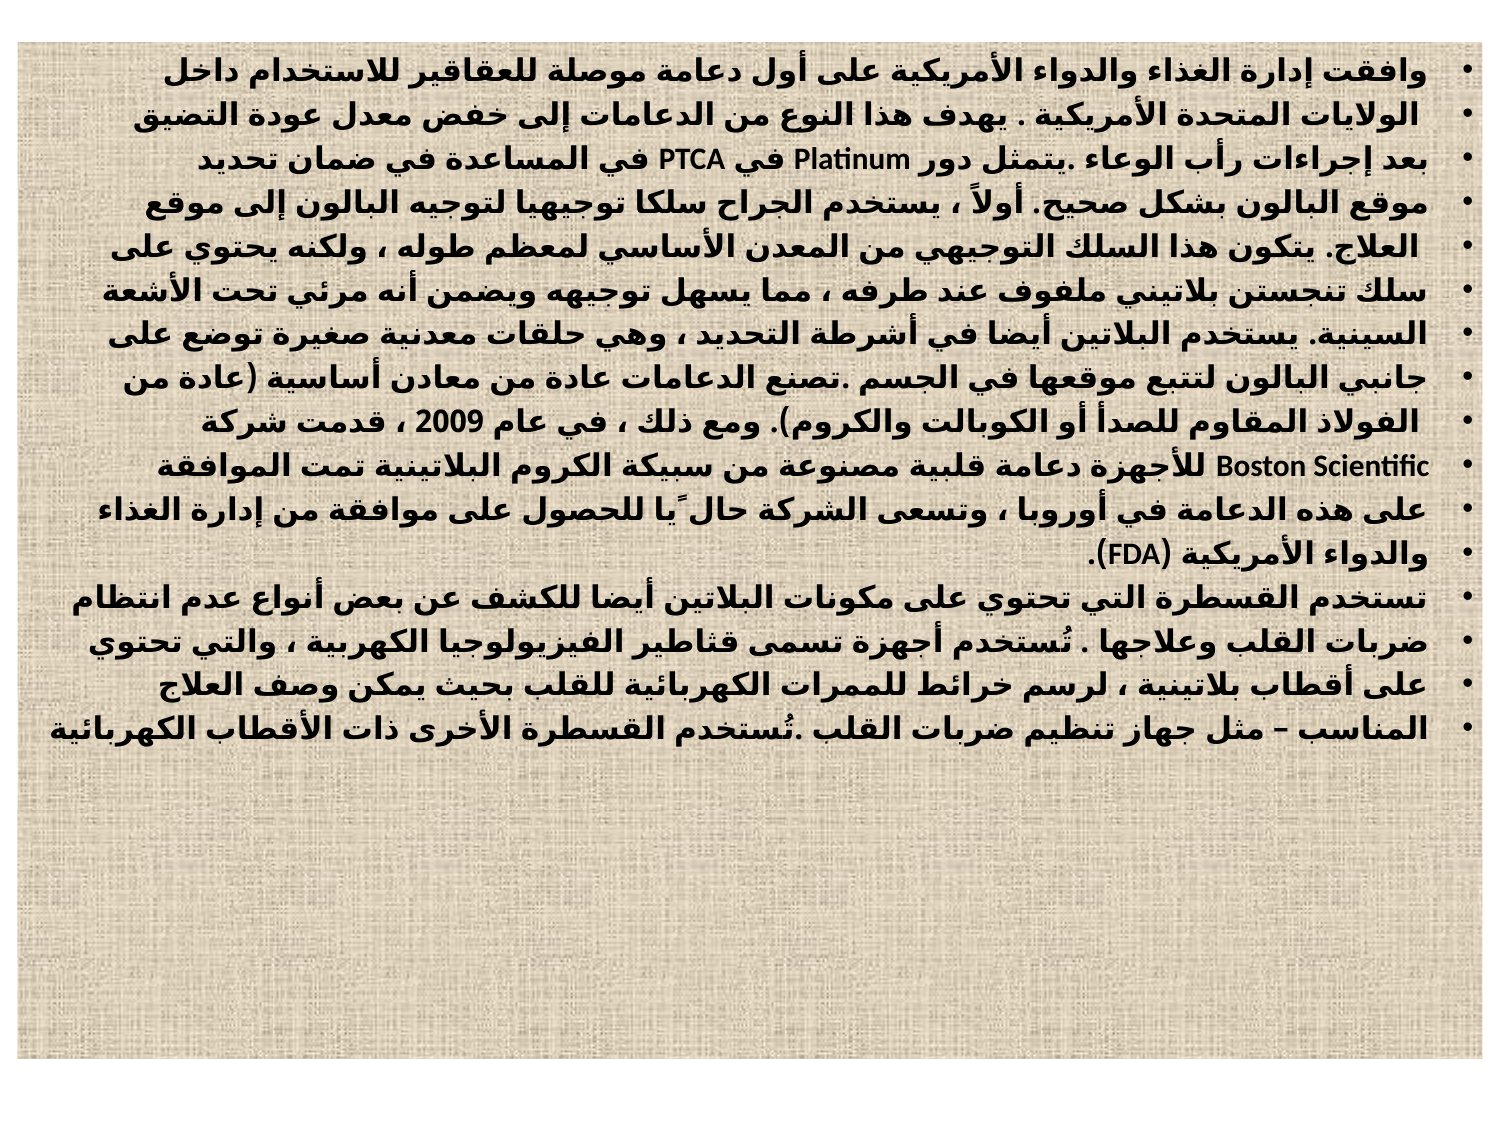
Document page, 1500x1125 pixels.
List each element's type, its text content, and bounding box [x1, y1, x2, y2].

list وافقت إدارة الغذاء والدواء الأمريكية على أول دعامة موصلة للعقاقير للاستخدام داخل الولايات المتحدة الأمريكية . يهدف هذا النوع من الدعامات إلى خفض معدل عودة التضيق بعد إجراءات رأب الوعاء .يتمثل دور Platinum في PTCA في المساعدة في ضمان تحديد موقع البالون بشكل صحيح. أولاً ، يستخدم الجراح سلكا توجيهيا لتوجيه البالون إلى موقع العلاج. يتكون هذا السلك التوجيهي من المعدن الأساسي لمعظم طوله ، ولكنه يحتوي على سلك تنجستن بلاتيني ملفوف عند طرفه ، مما يسهل توجيهه ويضمن أنه مرئي تحت الأشعة السينية. يستخدم البلاتين أيضا في أشرطة التحديد ، وهي حلقات معدنية صغيرة توضع على جانبي البالون لتتبع موقعها في الجسم .تصنع الدعامات عادة من معادن أساسية (عادة من الفولاذ المقاوم للصدأ أو الكوبالت والكروم). ومع ذلك ، في عام 2009 ، قدمت شركة Boston Scientific للأجهزة دعامة قلبية مصنوعة من سبيكة الكروم البلاتينية تمت الموافقة على هذه الدعامة في أوروبا ، وتسعى الشركة حال ًيا للحصول على موافقة من إدارة الغذاء والدواء الأمريكية (FDA). تستخدم القسطرة التي تحتوي على مكونات البلاتين أيضا للكشف عن بعض أنواع عدم انتظام ضربات القلب وعلاجها . تُستخدم أجهزة تسمى قثاطير الفيزيولوجيا الكهربية ، والتي تحتوي على أقطاب بلاتينية ، لرسم خرائط للممرات الكهربائية للقلب بحيث يمكن وصف العلاج المناسب – مثل جهاز تنظيم ضربات القلب .تُستخدم القسطرة الأخرى ذات الأقطاب الكهربائية [17, 42, 1483, 1059]
